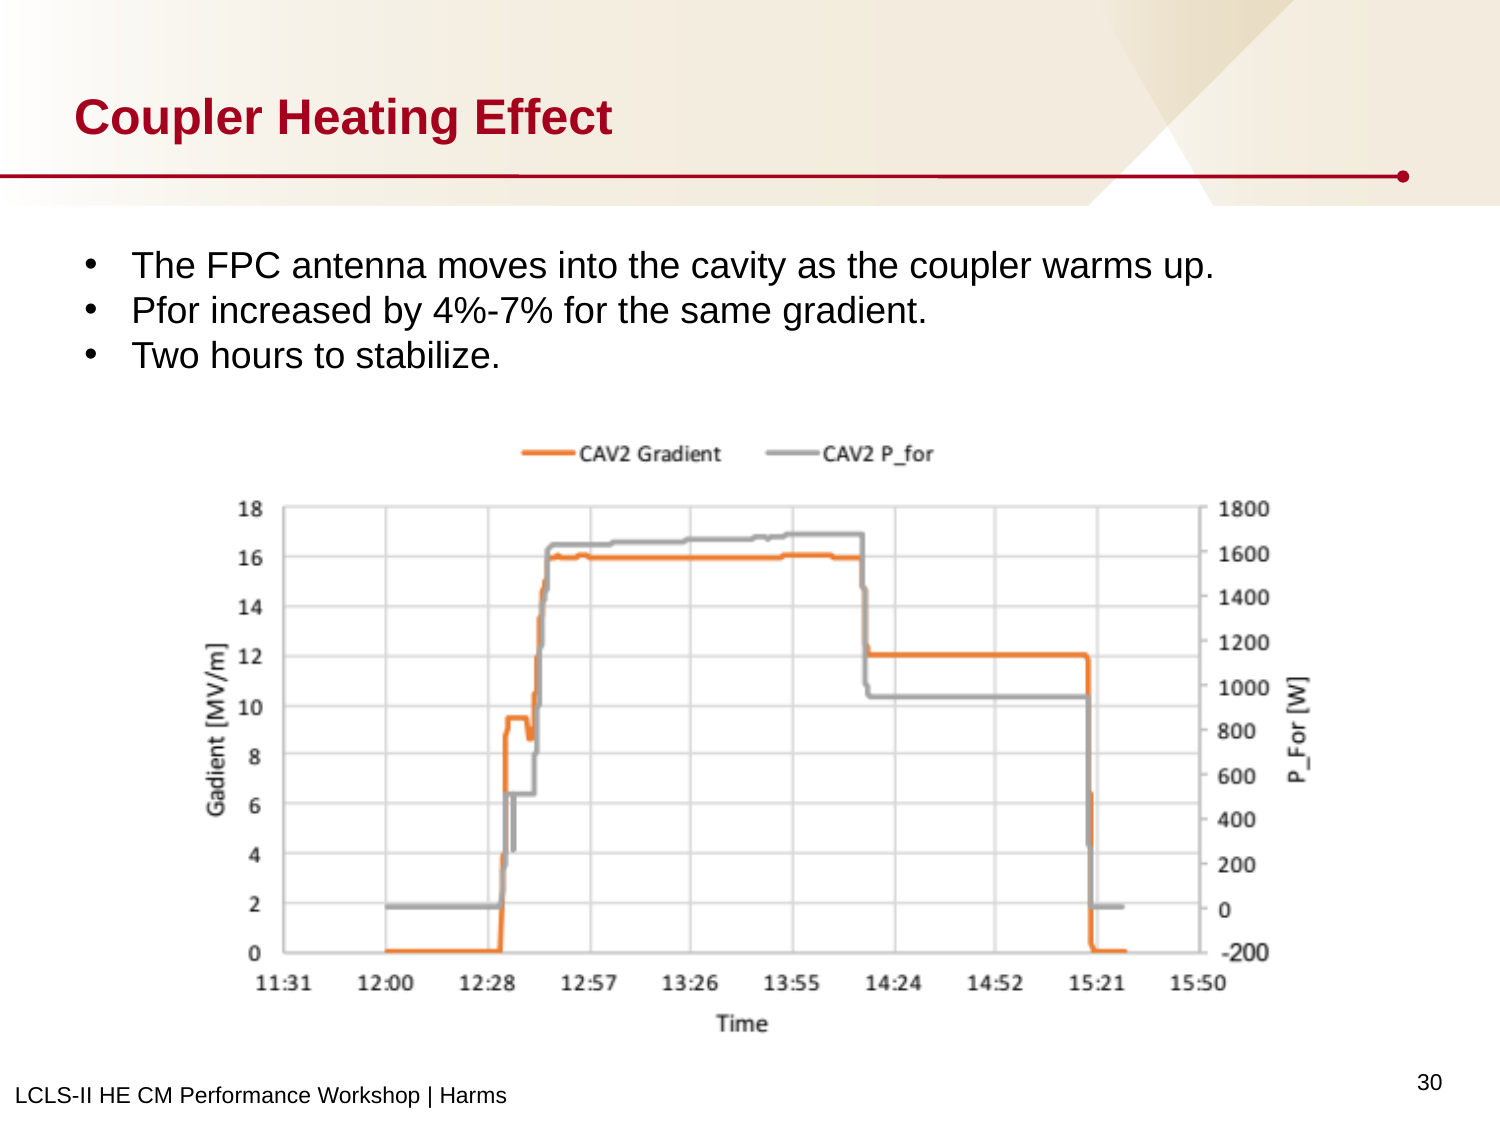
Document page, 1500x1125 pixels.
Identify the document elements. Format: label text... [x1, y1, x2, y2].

text_box The FPC antenna moves into the cavity as the coupler warms up. Pfor increased by 4%-7% for the same gradient. Two hours to stabilize. [69, 233, 1406, 384]
picture [132, 385, 1342, 1098]
footer LCLS-II HE CM Performance Workshop | Harms [0, 1073, 677, 1125]
picture [0, 0, 1500, 206]
slide_number 30 [1405, 1036, 1458, 1125]
title Coupler Heating Effect [74, 21, 1404, 145]
